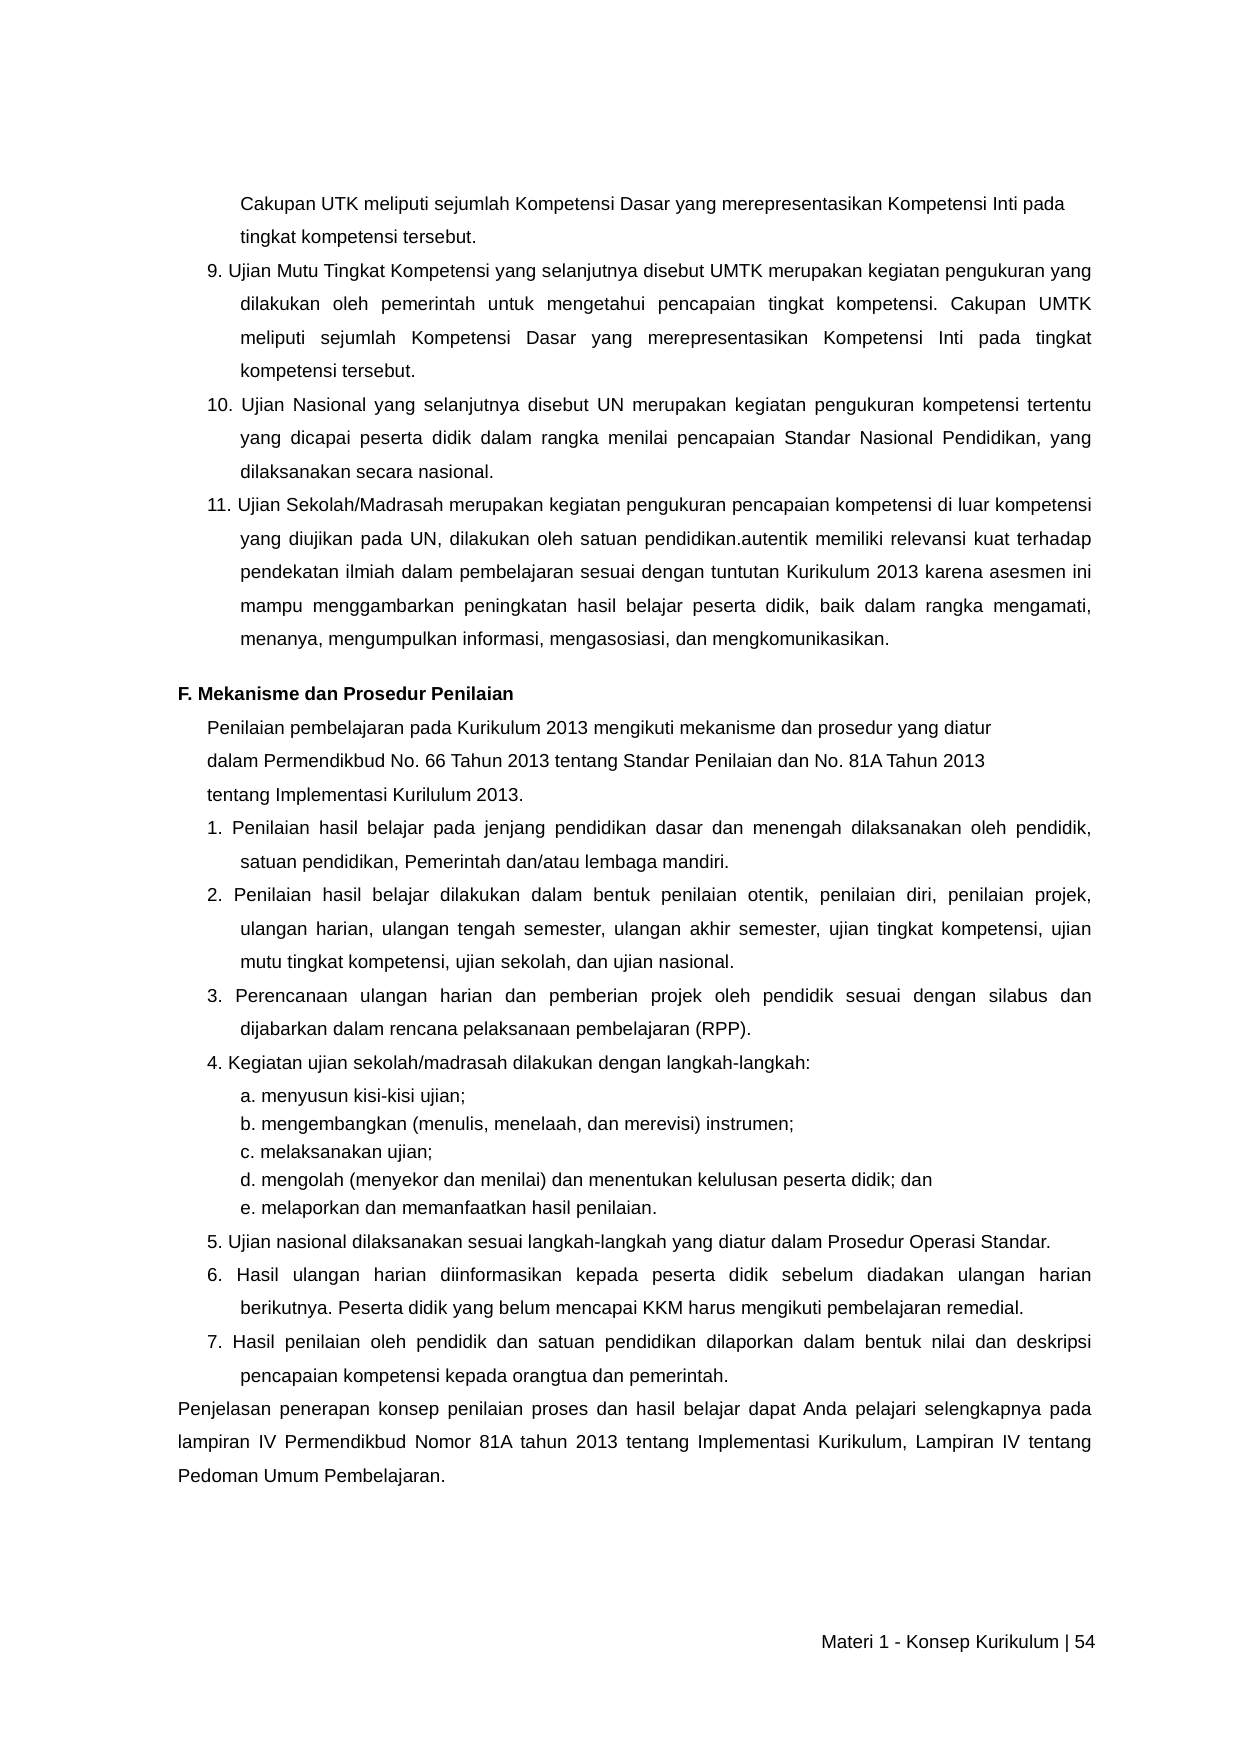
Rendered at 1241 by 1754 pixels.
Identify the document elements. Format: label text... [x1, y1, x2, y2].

text_box Cakupan UTK meliputi sejumlah Kompetensi Dasar yang merepresentasikan Kompetensi Inti pada tingkat kompetensi tersebut. 9. Ujian Mutu Tingkat Kompetensi yang selanjutnya disebut UMTK merupakan kegiatan pengukuran yang dilakukan oleh pemerintah untuk mengetahui pencapaian tingkat kompetensi. Cakupan UMTK meliputi sejumlah Kompetensi Dasar yang merepresentasikan Kompetensi Inti pada tingkat kompetensi tersebut. 10. Ujian Nasional yang selanjutnya disebut UN merupakan kegiatan pengukuran kompetensi tertentu yang dicapai peserta didik dalam rangka menilai pencapaian Standar Nasional Pendidikan, yang dilaksanakan secara nasional. 11. Ujian Sekolah/Madrasah merupakan kegiatan pengukuran pencapaian kompetensi di luar kompetensi yang diujikan pada UN, dilakukan oleh satuan pendidikan.autentik memiliki relevansi kuat terhadap pendekatan ilmiah dalam pembelajaran sesuai dengan tuntutan Kurikulum 2013 karena asesmen ini mampu menggambarkan peningkatan hasil belajar peserta didik, baik dalam rangka mengamati, menanya, mengumpulkan informasi, mengasosiasi, dan mengkomunikasikan. F. Mekanisme dan Prosedur Penilaian Penilaian pembelajaran pada Kurikulum 2013 mengikuti mekanisme dan prosedur yang diatur dalam Permendikbud No. 66 Tahun 2013 tentang Standar Penilaian dan No. 81A Tahun 2013 tentang Implementasi Kurilulum 2013. 1. Penilaian hasil belajar pada jenjang pendidikan dasar dan menengah dilaksanakan oleh pendidik, satuan pendidikan, Pemerintah dan/atau lembaga mandiri. 2. Penilaian hasil belajar dilakukan dalam bentuk penilaian otentik, penilaian diri, penilaian projek, ulangan harian, ulangan tengah semester, ulangan akhir semester, ujian tingkat kompetensi, ujian mutu tingkat kompetensi, ujian sekolah, dan ujian nasional. 3. Perencanaan ulangan harian dan pemberian projek oleh pendidik sesuai dengan silabus dan dijabarkan dalam rencana pelaksanaan pembelajaran (RPP). 4. Kegiatan ujian sekolah/madrasah dilakukan dengan langkah-langkah: a. menyusun kisi-kisi ujian; b. mengembangkan (menulis, menelaah, dan merevisi) instrumen; c. melaksanakan ujian; d. mengolah (menyekor dan menilai) dan menentukan kelulusan peserta didik; dan e. melaporkan dan memanfaatkan hasil penilaian. 5. Ujian nasional dilaksanakan sesuai langkah-langkah yang diatur dalam Prosedur Operasi Standar. 6. Hasil ulangan harian diinformasikan kepada peserta didik sebelum diadakan ulangan harian berikutnya. Peserta didik yang belum mencapai KKM harus mengikuti pembelajaran remedial. 7. Hasil penilaian oleh pendidik dan satuan pendidikan dilaporkan dalam bentuk nilai dan deskripsi pencapaian kompetensi kepada orangtua dan pemerintah. Penjelasan penerapan konsep penilaian proses dan hasil belajar dapat Anda pelajari selengkapnya pada lampiran IV Permendikbud Nomor 81A tahun 2013 tentang Implementasi Kurikulum, Lampiran IV tentang Pedoman Umum Pembelajaran. [177, 180, 1093, 1588]
text_box Materi 1 - Konsep Kurikulum | 54 [175, 1629, 1096, 1653]
